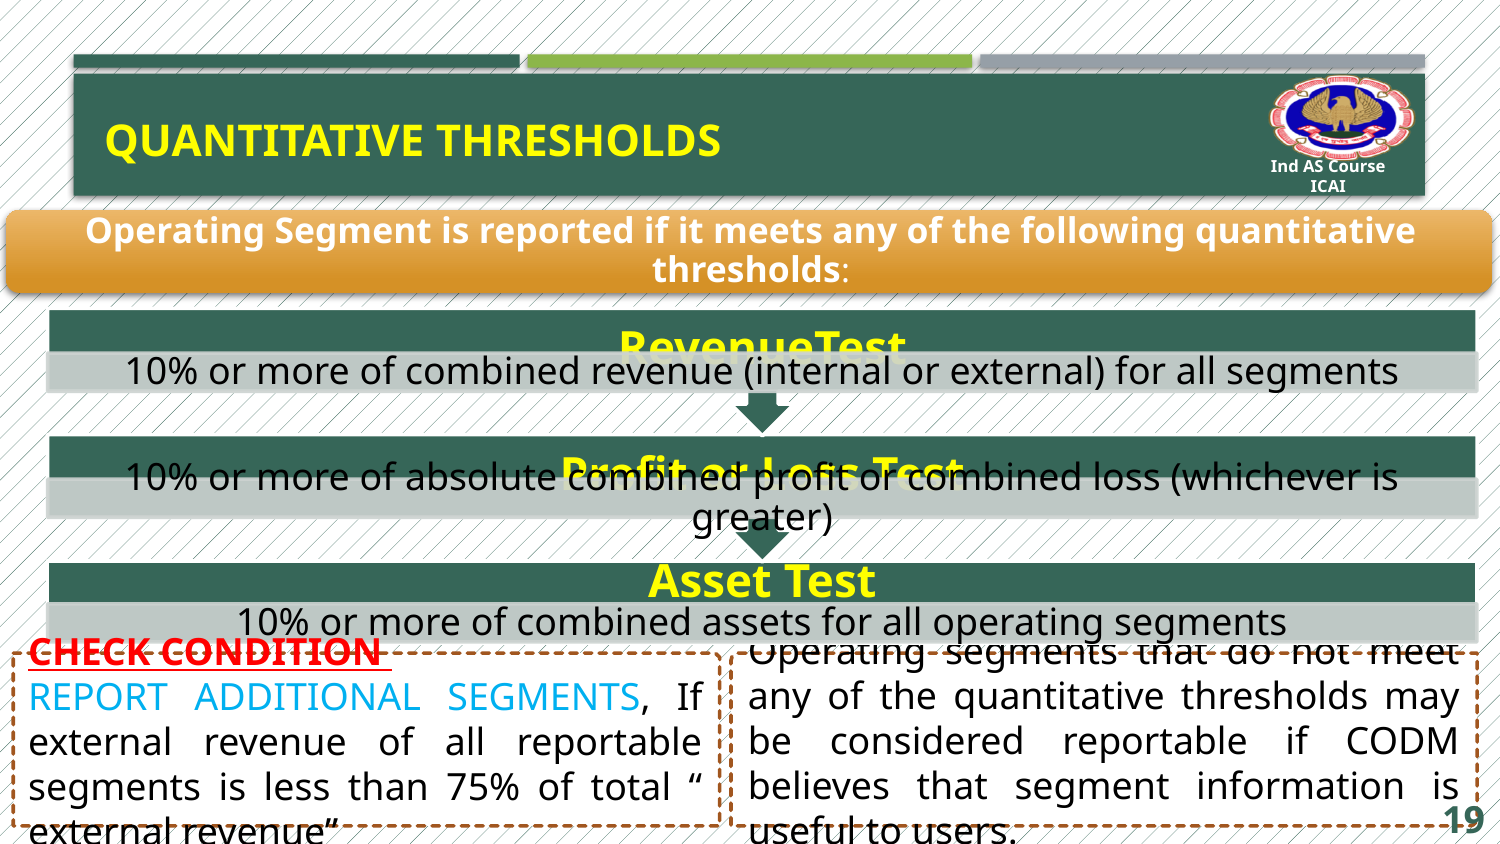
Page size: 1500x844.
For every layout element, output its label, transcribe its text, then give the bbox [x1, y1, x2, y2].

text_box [46, 307, 1478, 645]
text_box CHECK CONDITION REPORT ADDITIONAL SEGMENTS, If external revenue of all reportable segments is less than 75% of total “ external revenue” [11, 651, 722, 828]
text_box Operating segments that do not meet any of the quantitative thresholds may be considered reportable if CODM believes that segment information is useful to users. [729, 653, 1479, 828]
title Quantitative Thresholds [89, 83, 1293, 195]
picture [1258, 66, 1427, 169]
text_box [5, 208, 1493, 295]
slide_number 19 [1373, 798, 1500, 844]
